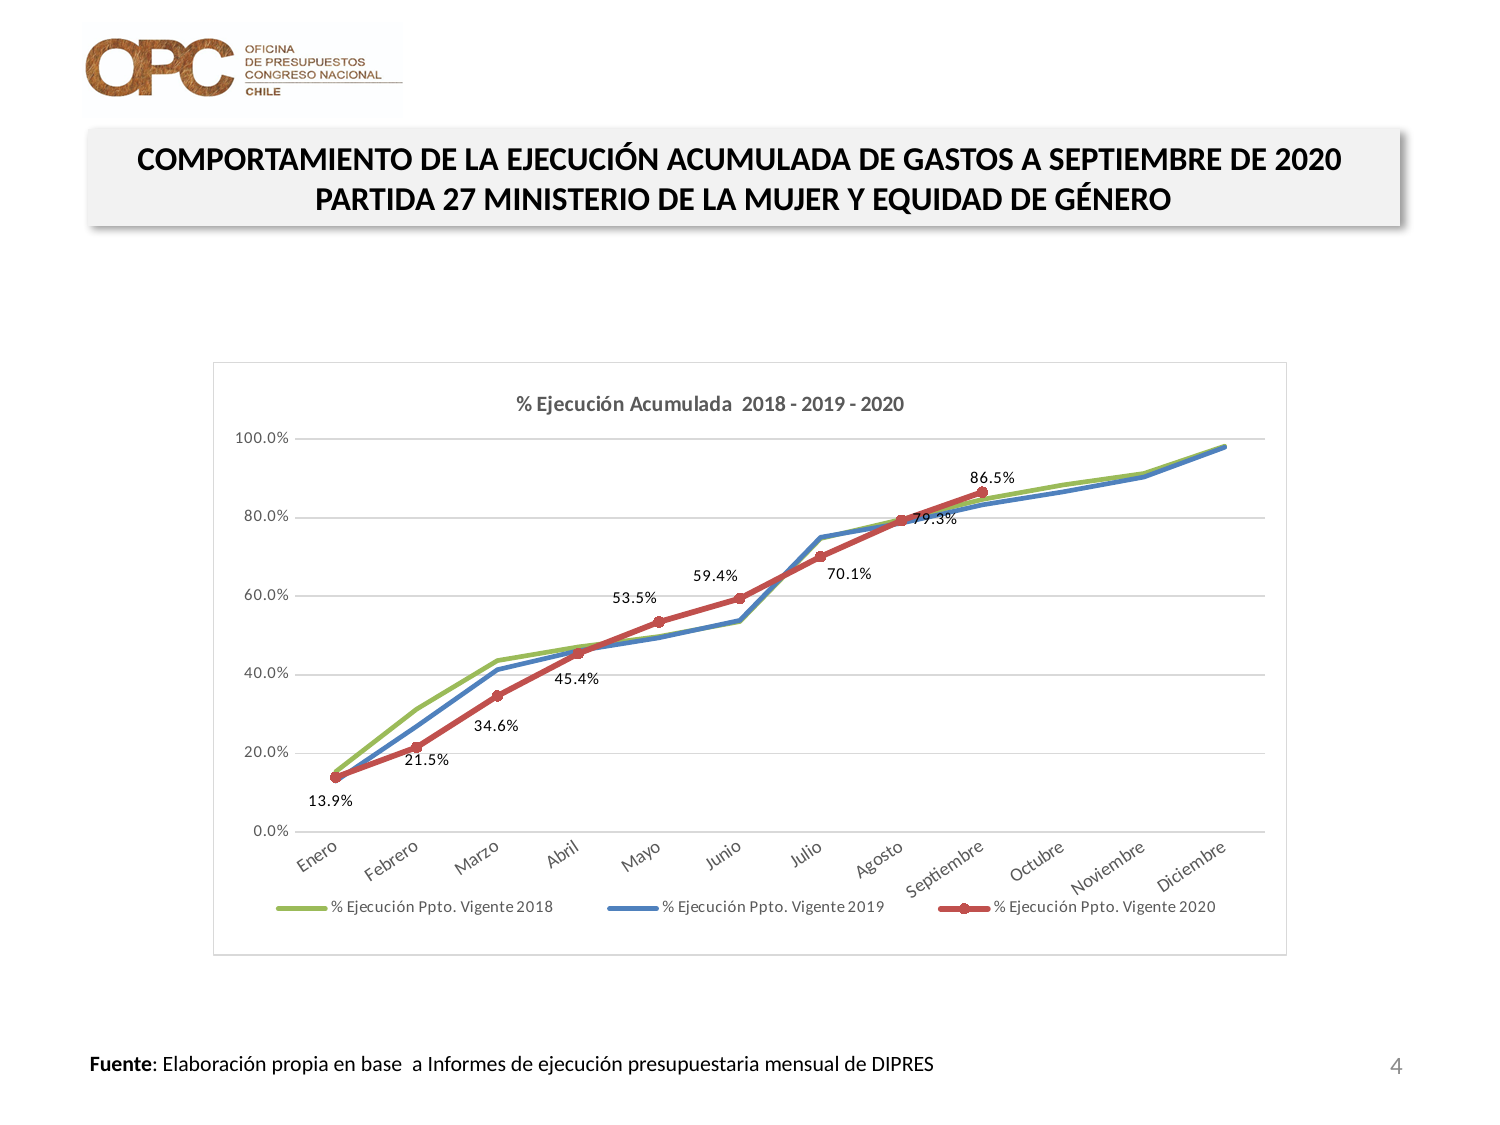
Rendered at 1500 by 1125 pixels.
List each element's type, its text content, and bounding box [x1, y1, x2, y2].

picture [82, 22, 403, 118]
text_box COMPORTAMIENTO DE LA EJECUCIÓN ACUMULADA DE GASTOS A SEPTIEMBRE DE 2020 PARTIDA 27 MINISTERIO DE LA MUJER Y EQUIDAD DE GÉNERO [88, 129, 1400, 226]
chart [212, 361, 1288, 956]
slide_number 4 [1067, 1035, 1418, 1095]
